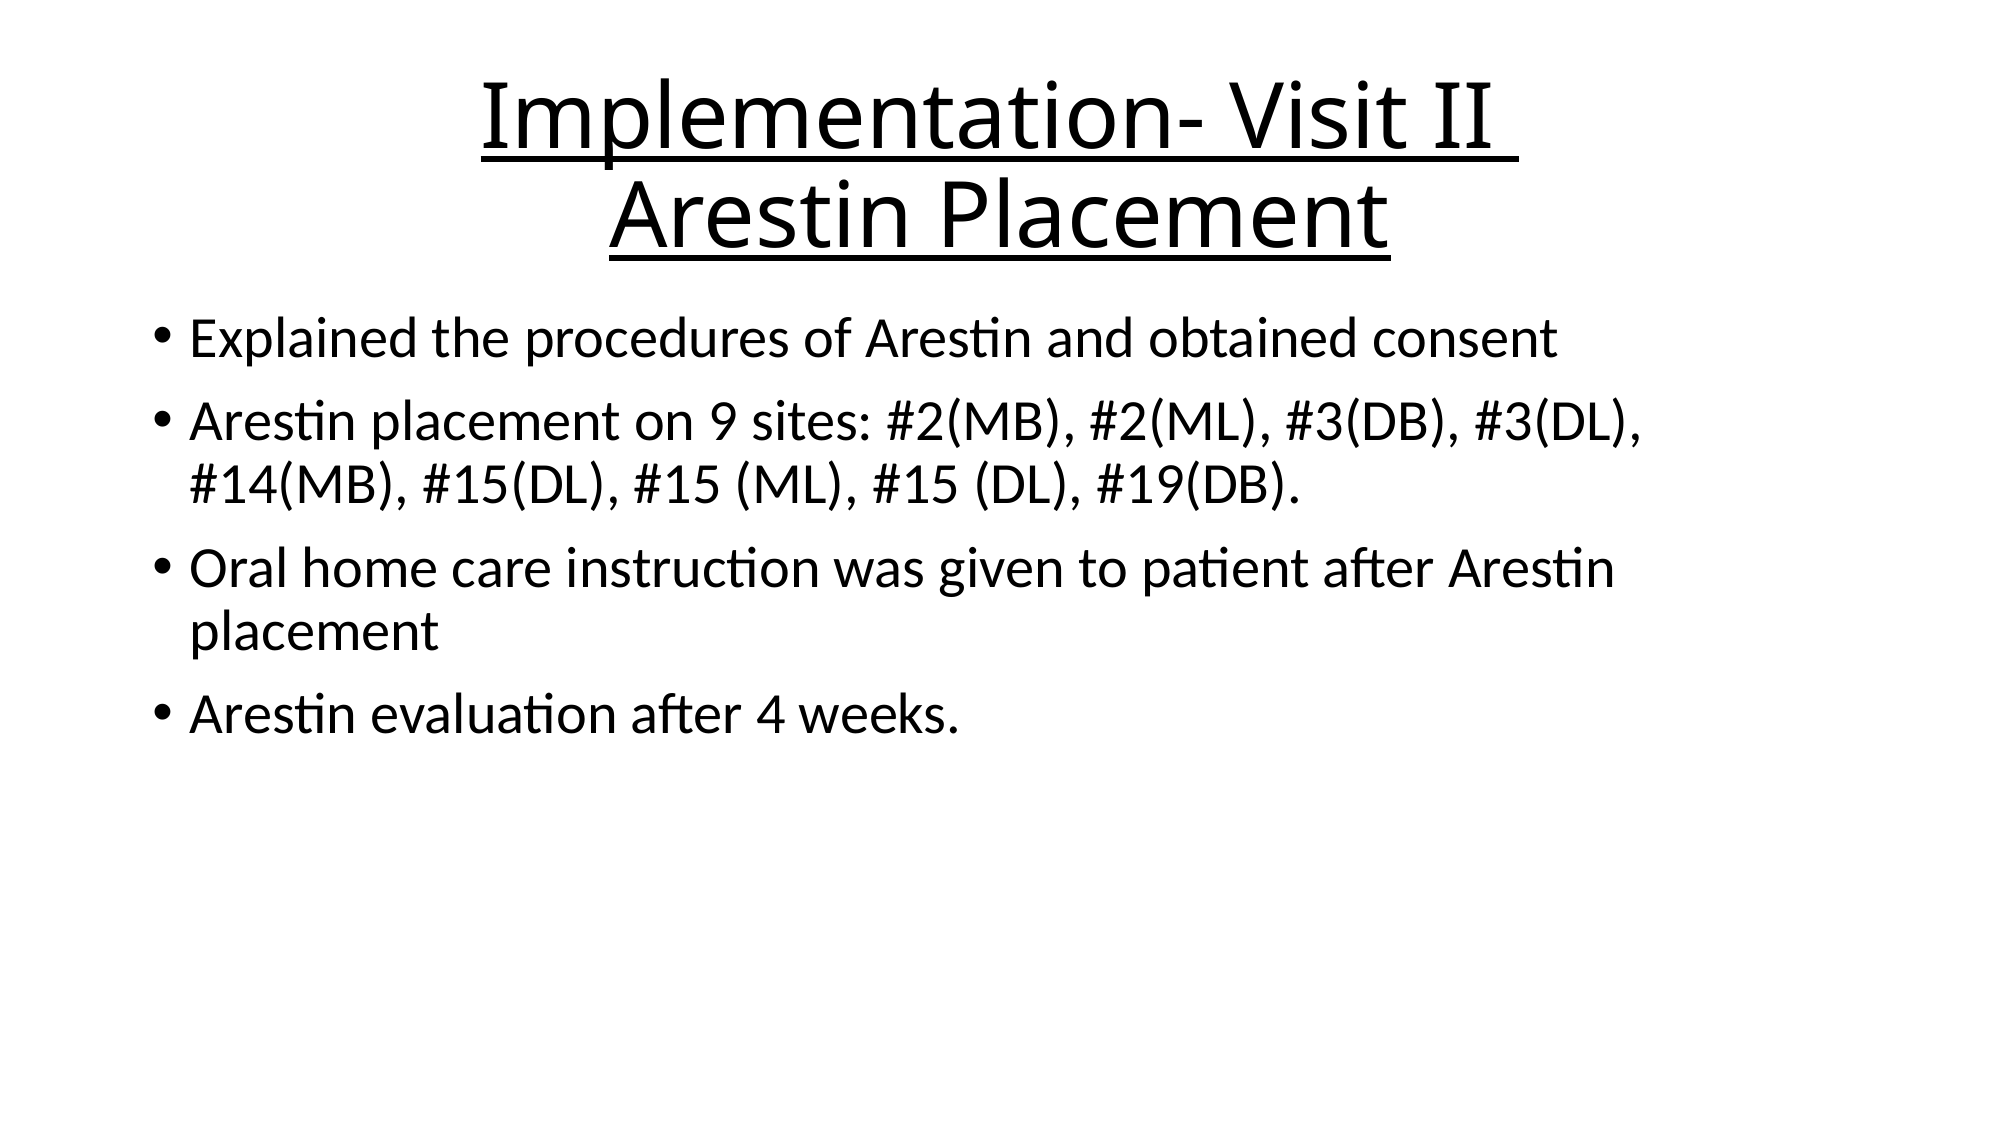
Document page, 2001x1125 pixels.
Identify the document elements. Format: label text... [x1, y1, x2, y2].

title Implementation- Visit II Arestin Placement [137, 59, 1863, 278]
list Explained the procedures of Arestin and obtained consent Arestin placement on 9 sites: #2(MB), #2(ML), #3(DB), #3(DL), #14(MB), #15(DL), #15 (ML), #15 (DL), #19(DB). Oral home care instruction was given to patient after Arestin placement Arestin evaluation after 4 weeks. [137, 299, 1863, 1028]
